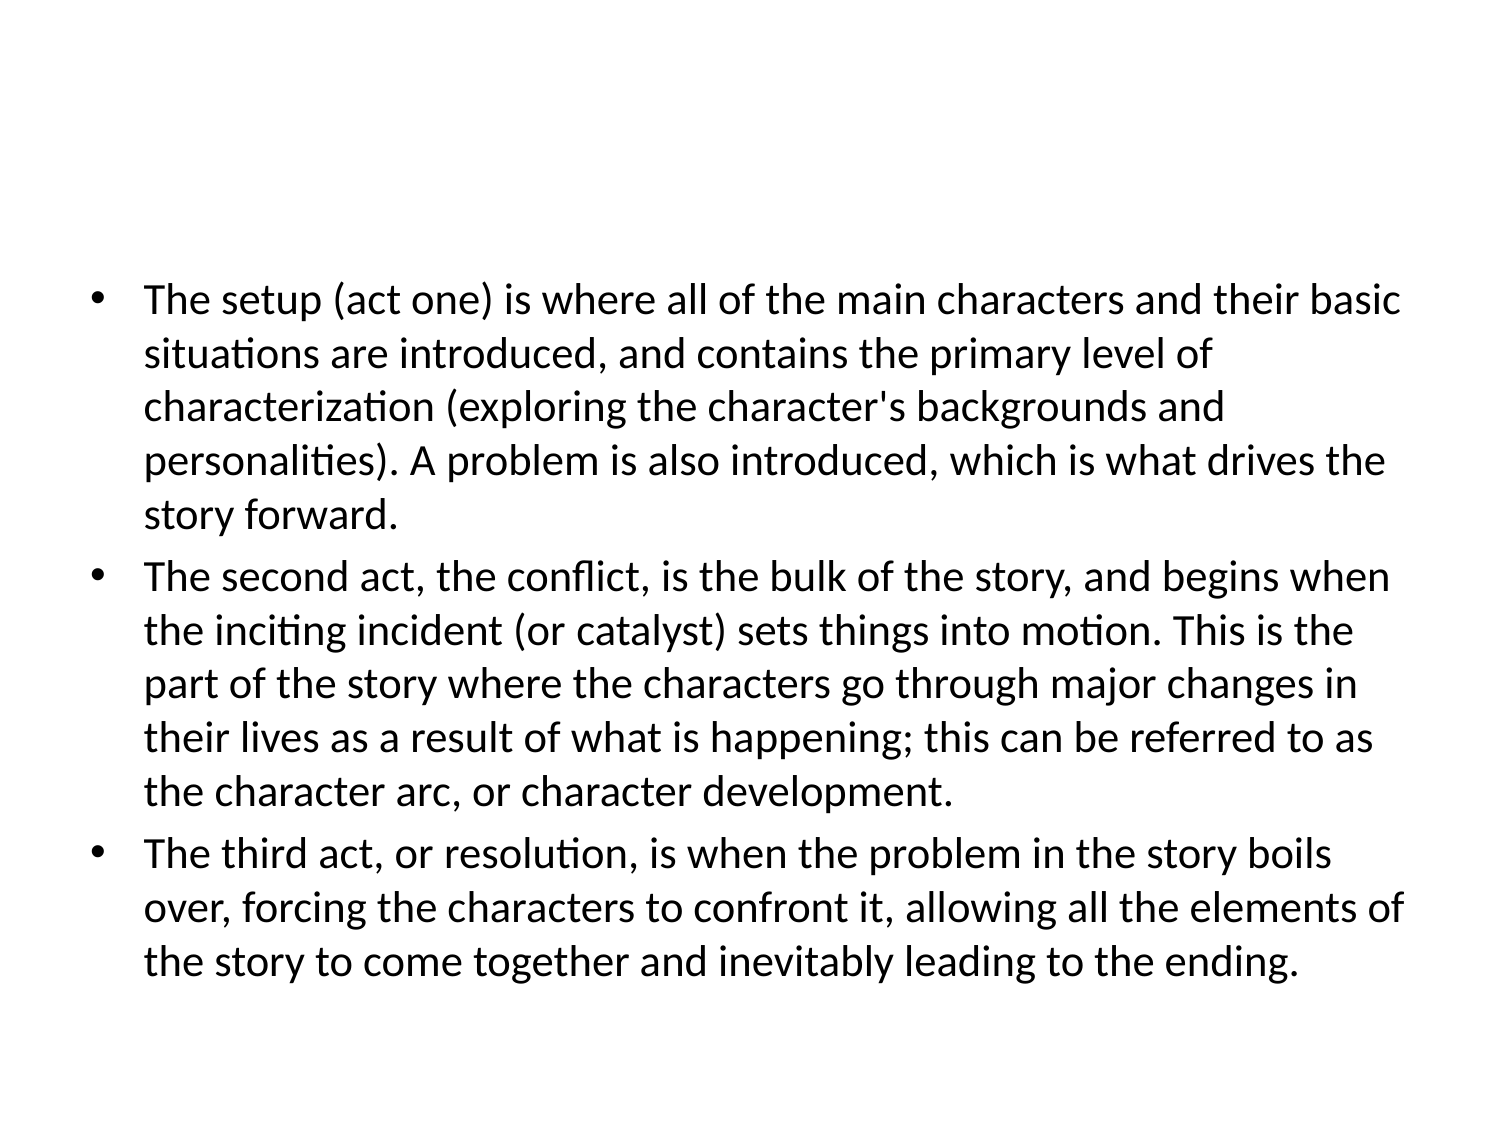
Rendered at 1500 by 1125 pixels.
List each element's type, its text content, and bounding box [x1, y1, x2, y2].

list The setup (act one) is where all of the main characters and their basic situations are introduced, and contains the primary level of characterization (exploring the character's backgrounds and personalities). A problem is also introduced, which is what drives the story forward. The second act, the conflict, is the bulk of the story, and begins when the inciting incident (or catalyst) sets things into motion. This is the part of the story where the characters go through major changes in their lives as a result of what is happening; this can be referred to as the character arc, or character development. The third act, or resolution, is when the problem in the story boils over, forcing the characters to confront it, allowing all the elements of the story to come together and inevitably leading to the ending. [75, 262, 1425, 1005]
